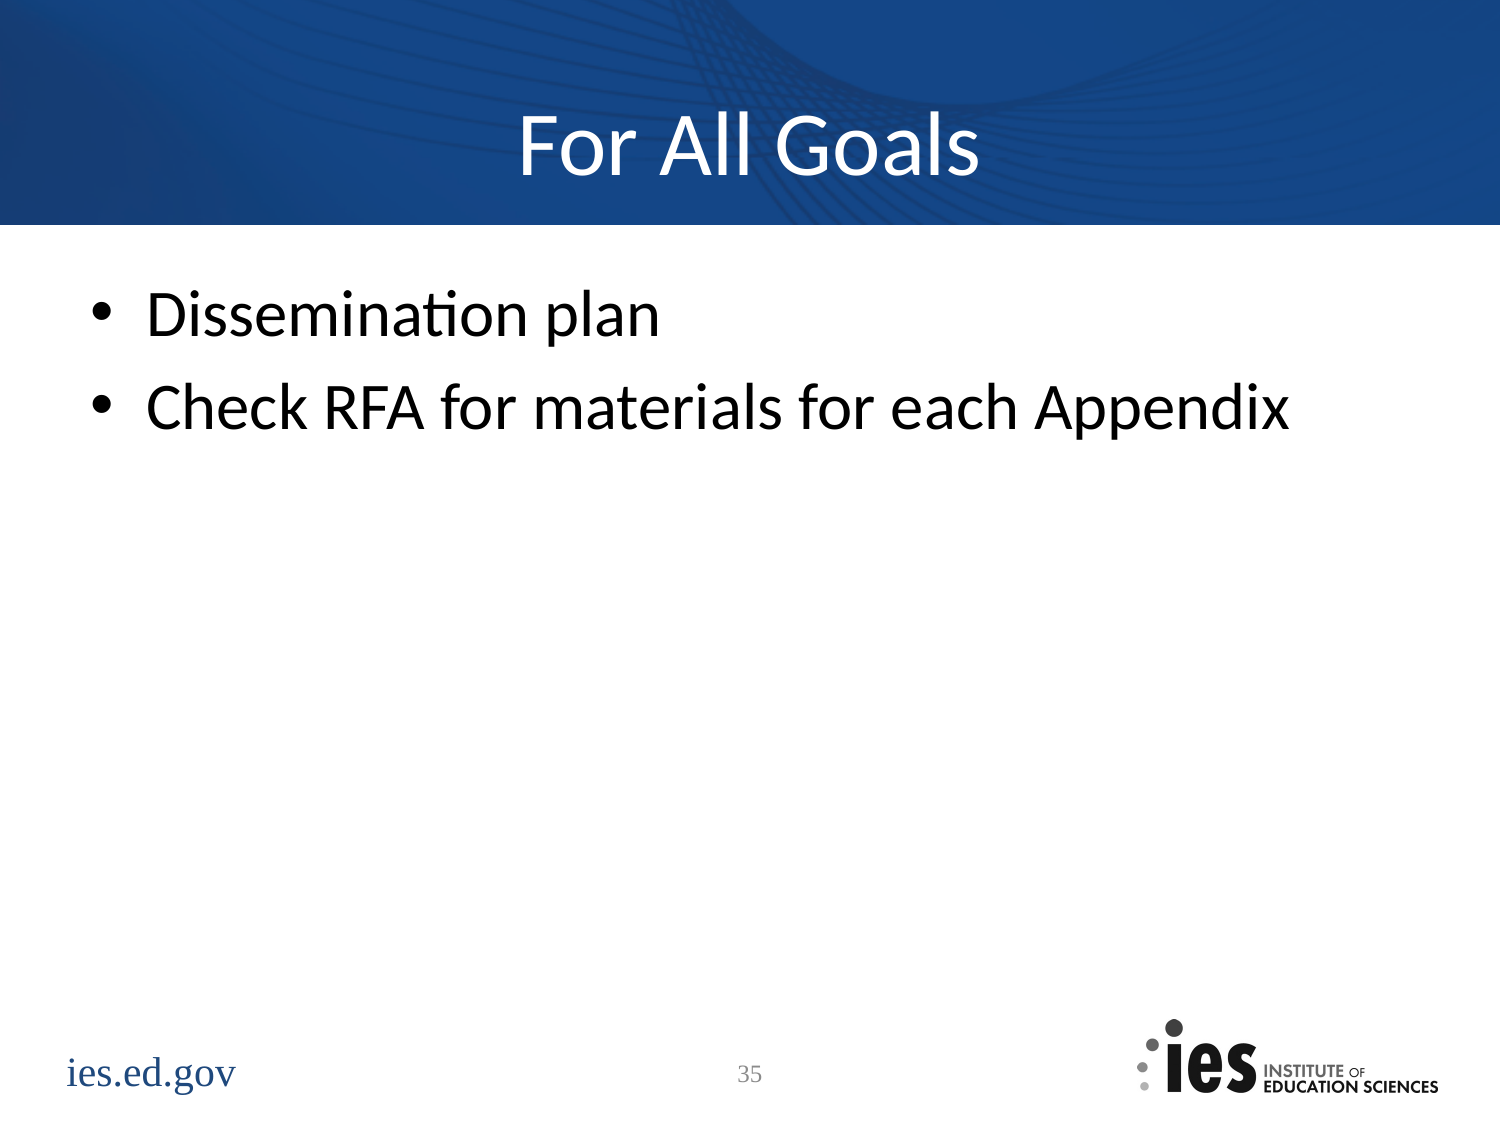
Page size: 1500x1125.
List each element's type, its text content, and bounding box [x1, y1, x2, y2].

slide_number 35 [575, 1042, 925, 1103]
list Dissemination plan Check RFA for materials for each Appendix [75, 262, 1425, 1005]
picture [0, 0, 1500, 225]
title For All Goals [75, 45, 1425, 233]
picture [1137, 1019, 1438, 1093]
